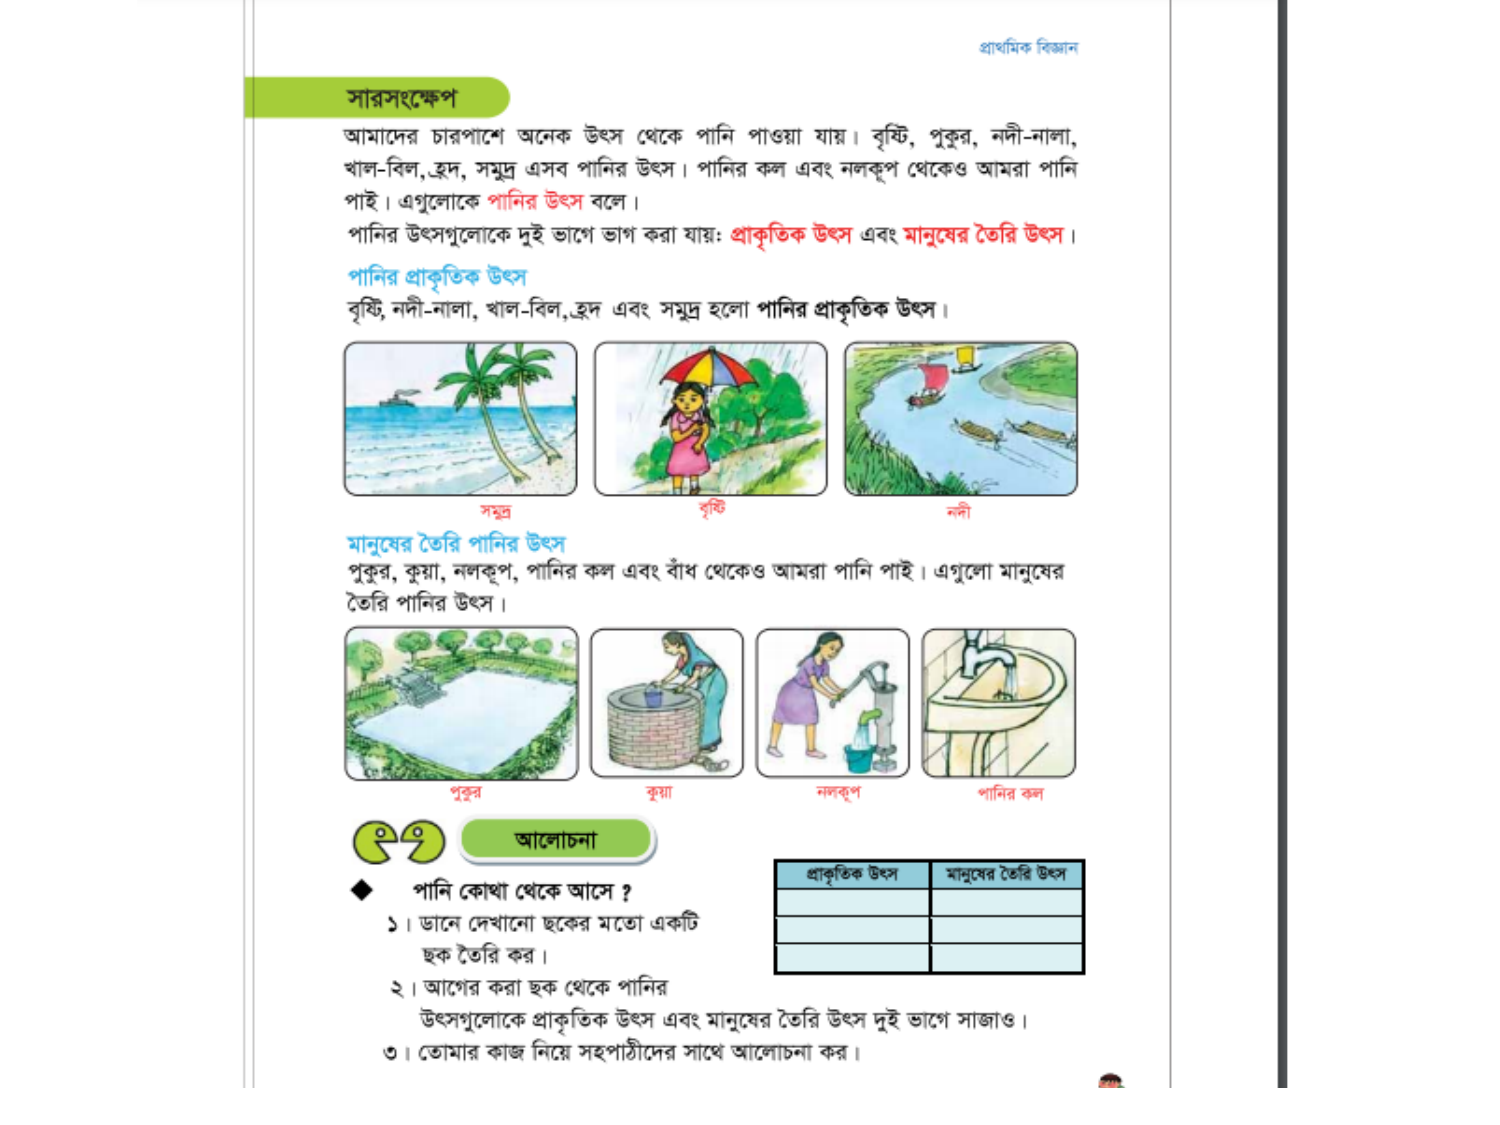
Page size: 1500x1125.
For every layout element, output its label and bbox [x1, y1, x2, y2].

picture [137, 0, 1288, 1088]
